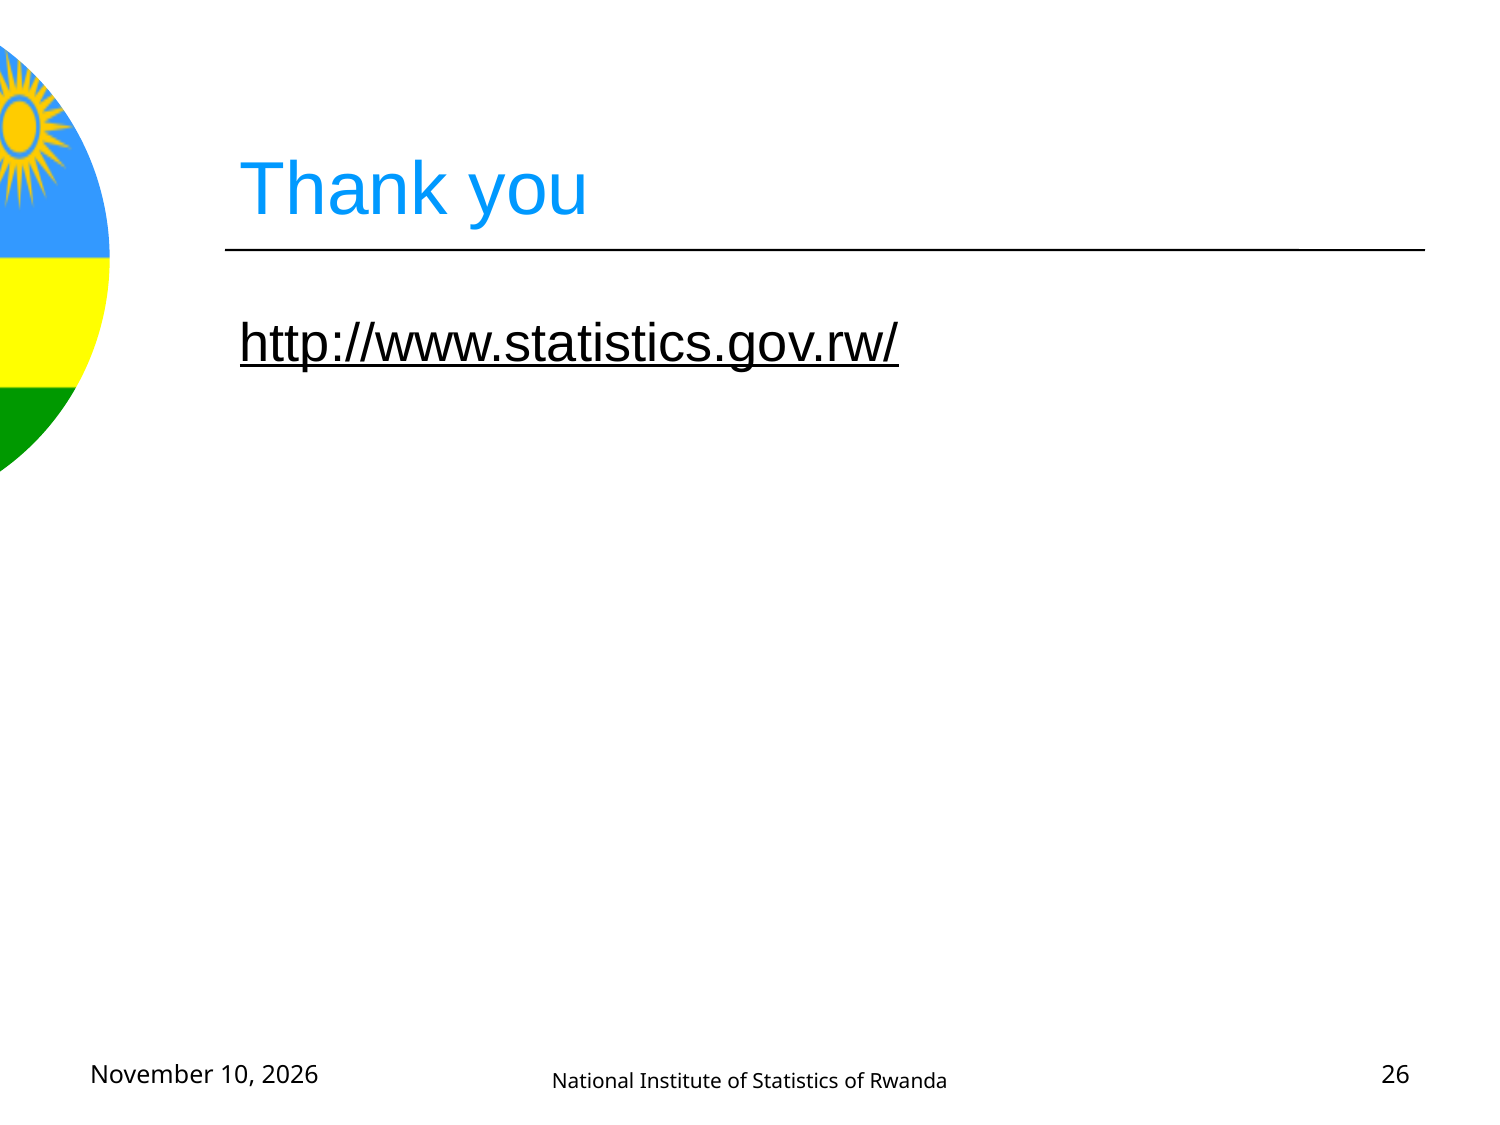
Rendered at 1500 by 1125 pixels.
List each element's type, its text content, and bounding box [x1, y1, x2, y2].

footer National Institute of Statistics of Rwanda [512, 1024, 988, 1101]
slide_number 26 [1074, 1024, 1426, 1101]
list http://www.statistics.gov.rw/ [224, 299, 1425, 975]
picture [0, 45, 110, 472]
title Thank you [224, 49, 1425, 237]
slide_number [74, 1024, 426, 1101]
